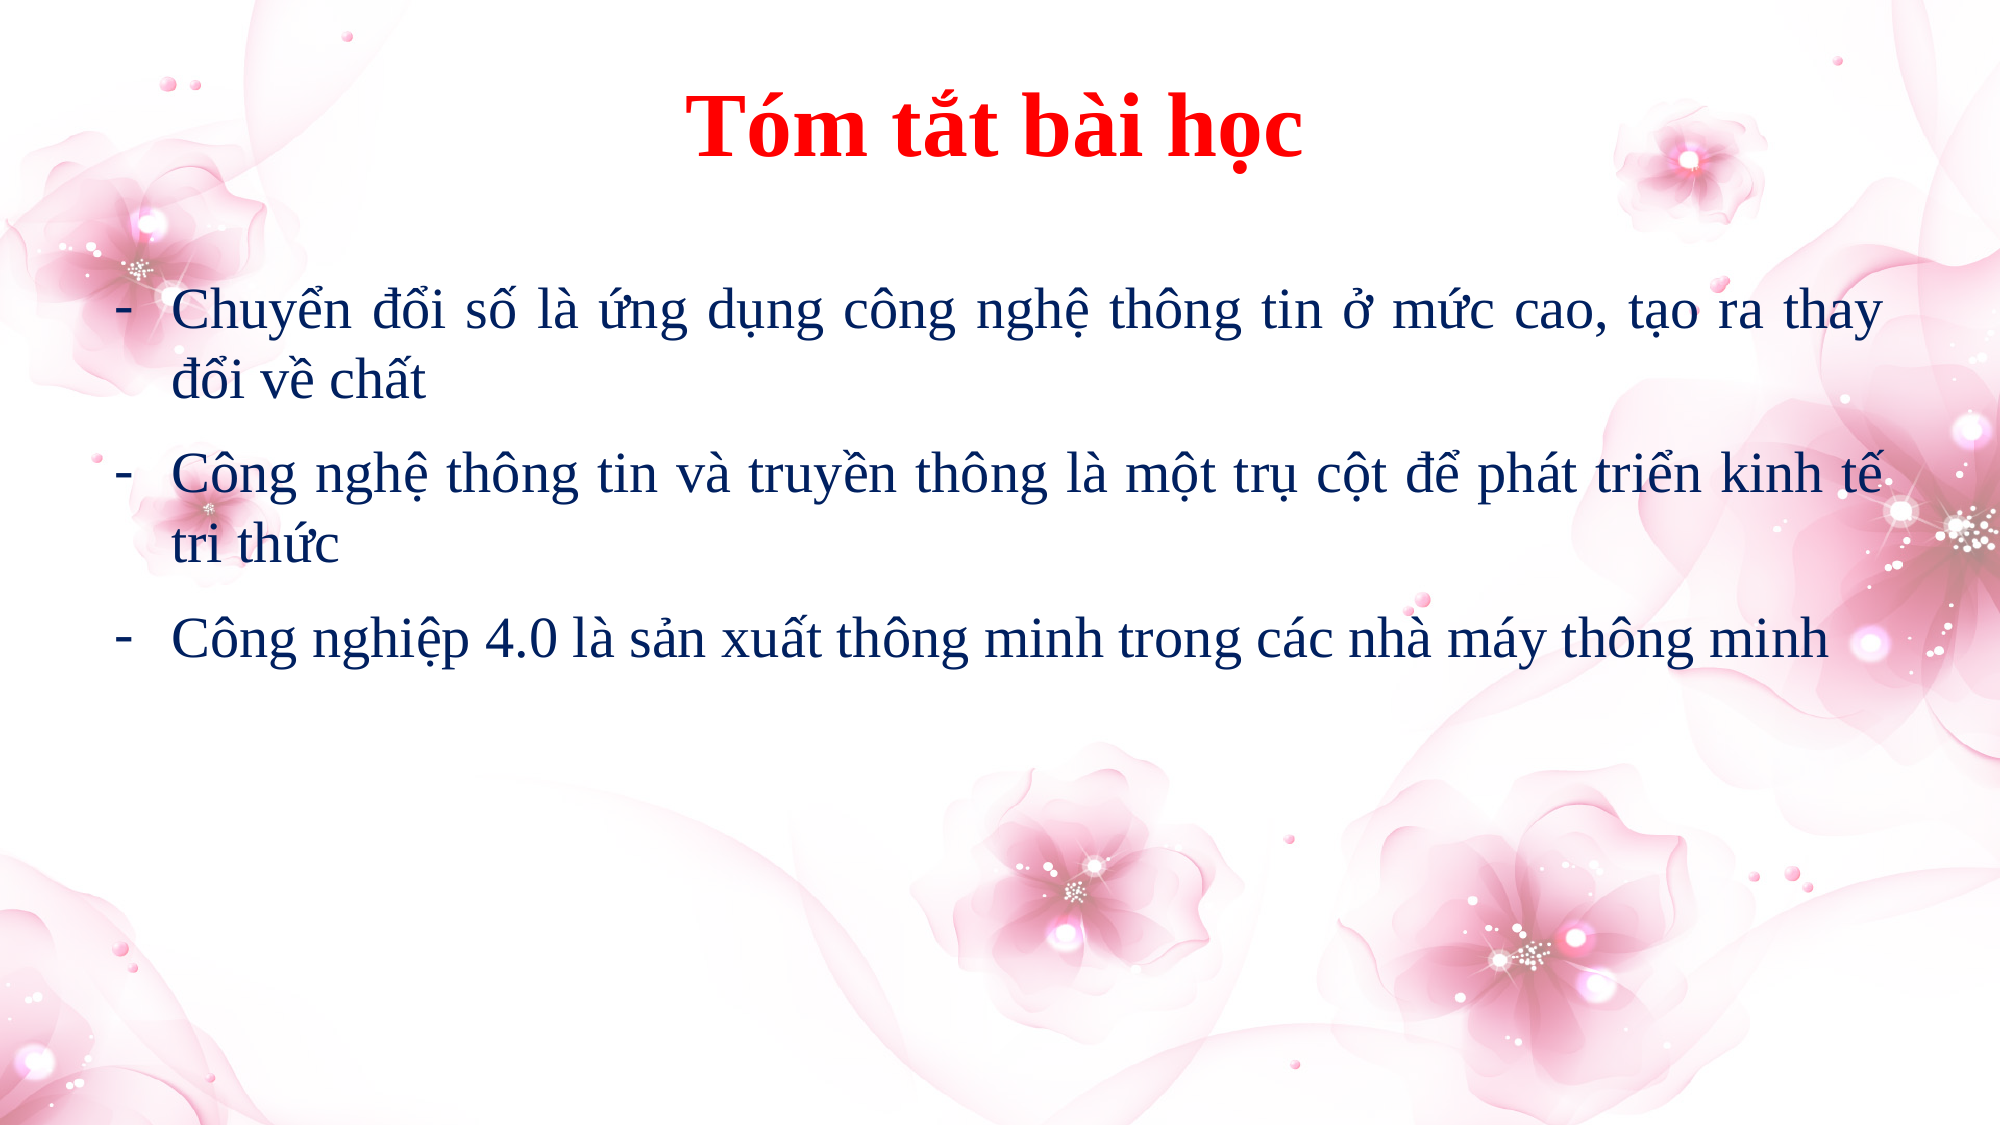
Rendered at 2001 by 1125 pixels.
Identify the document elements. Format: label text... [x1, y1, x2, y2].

list Chuyển đổi số là ứng dụng công nghệ thông tin ở mức cao, tạo ra thay đổi về chất Công nghệ thông tin và truyền thông là một trụ cột để phát triển kinh tế tri thức Công nghiệp 4.0 là sản xuất thông minh trong các nhà máy thông minh [99, 262, 1900, 1005]
title Tóm tắt bài học [95, 26, 1896, 214]
